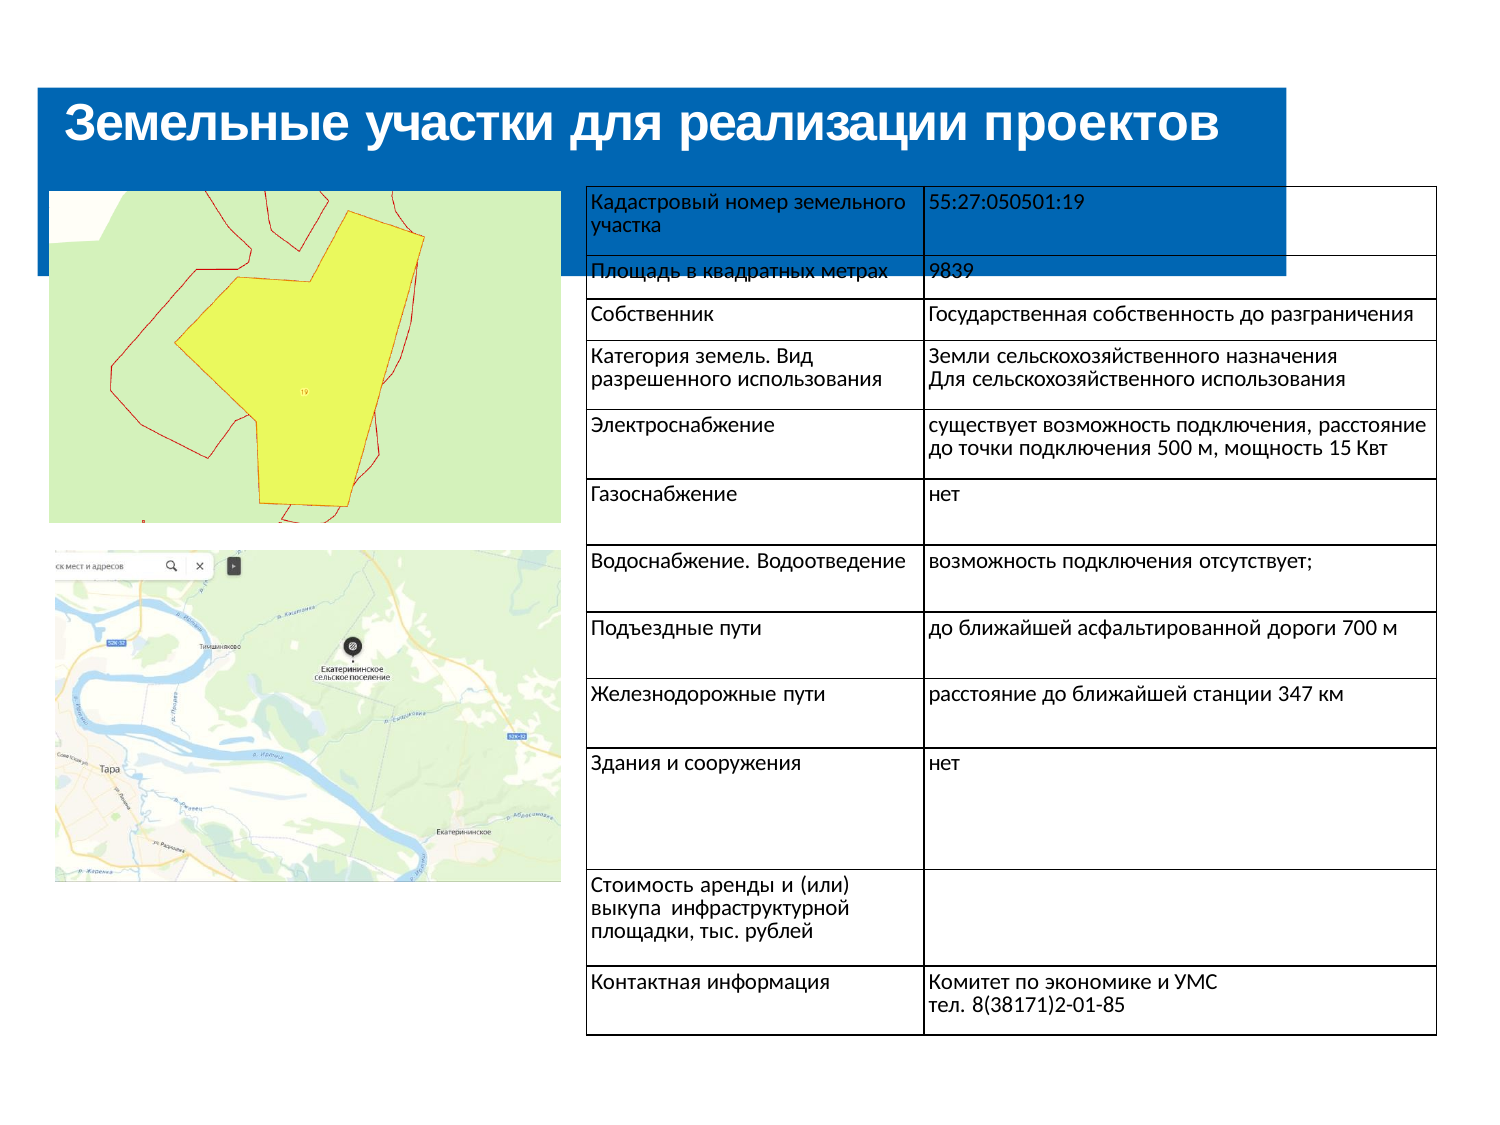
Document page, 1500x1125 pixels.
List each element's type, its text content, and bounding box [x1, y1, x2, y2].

table_cell Контактная информация [587, 967, 923, 1034]
table_cell Собственник [587, 300, 923, 340]
table_cell существует возможность подключения, расстояние до точки подключения 500 м, мощность 15 Квт [925, 410, 1436, 478]
title Земельные участки для реализации проектов [37, 87, 1287, 277]
table_cell Здания и сооружения [587, 749, 923, 869]
table_cell Водоснабжение. Водоотведение [587, 546, 923, 611]
table_cell Площадь в квадратных метрах [587, 256, 923, 298]
table_header Кадастровый номер земельного участка [587, 187, 923, 255]
table_cell Категория земель. Вид разрешенного использования [587, 341, 923, 409]
table_cell нет [925, 749, 1436, 869]
table_cell Электроснабжение [587, 410, 923, 478]
table_cell Комитет по экономике и УМС тел. 8(38171)2-01-85 [925, 967, 1436, 1034]
table_cell Железнодорожные пути [587, 679, 923, 747]
table_cell нет [925, 480, 1436, 544]
picture [55, 550, 562, 882]
table_cell [925, 870, 1436, 965]
table_cell Государственная собственность до разграничения [925, 300, 1436, 340]
table_cell Подъездные пути [587, 613, 923, 678]
table_cell 9839 [925, 256, 1436, 298]
picture [49, 191, 562, 523]
table_cell Земли сельскохозяйственного назначения Для сельскохозяйственного использования [925, 341, 1436, 409]
table_header 55:27:050501:19 [925, 187, 1436, 255]
table_cell возможность подключения отсутствует; [925, 546, 1436, 611]
table_cell Газоснабжение [587, 480, 923, 544]
table_cell расстояние до ближайшей станции 347 км [925, 679, 1436, 747]
table_cell до ближайшей асфальтированной дороги 700 м [925, 613, 1436, 678]
table_cell Стоимость аренды и (или) выкупа инфраструктурной площадки, тыс. рублей [587, 870, 923, 965]
